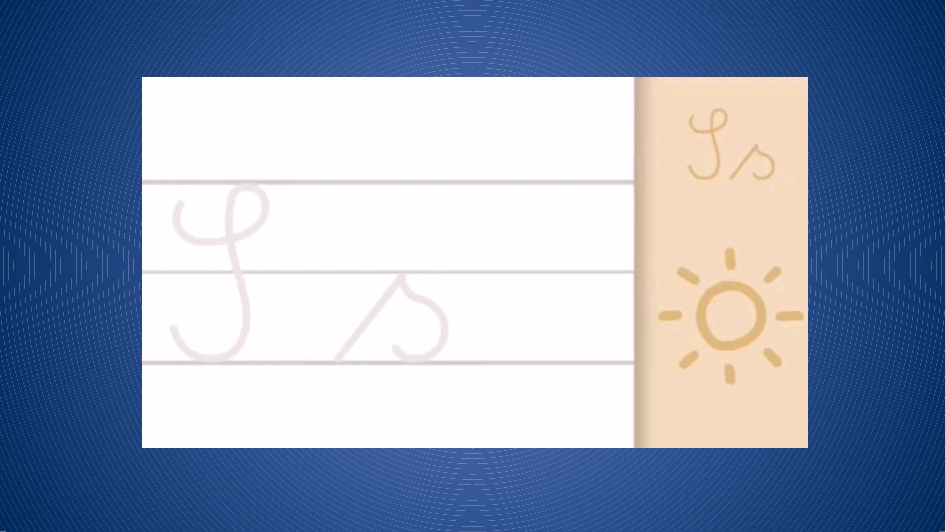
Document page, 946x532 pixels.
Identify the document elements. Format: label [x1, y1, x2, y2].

text_box [141, 76, 809, 449]
